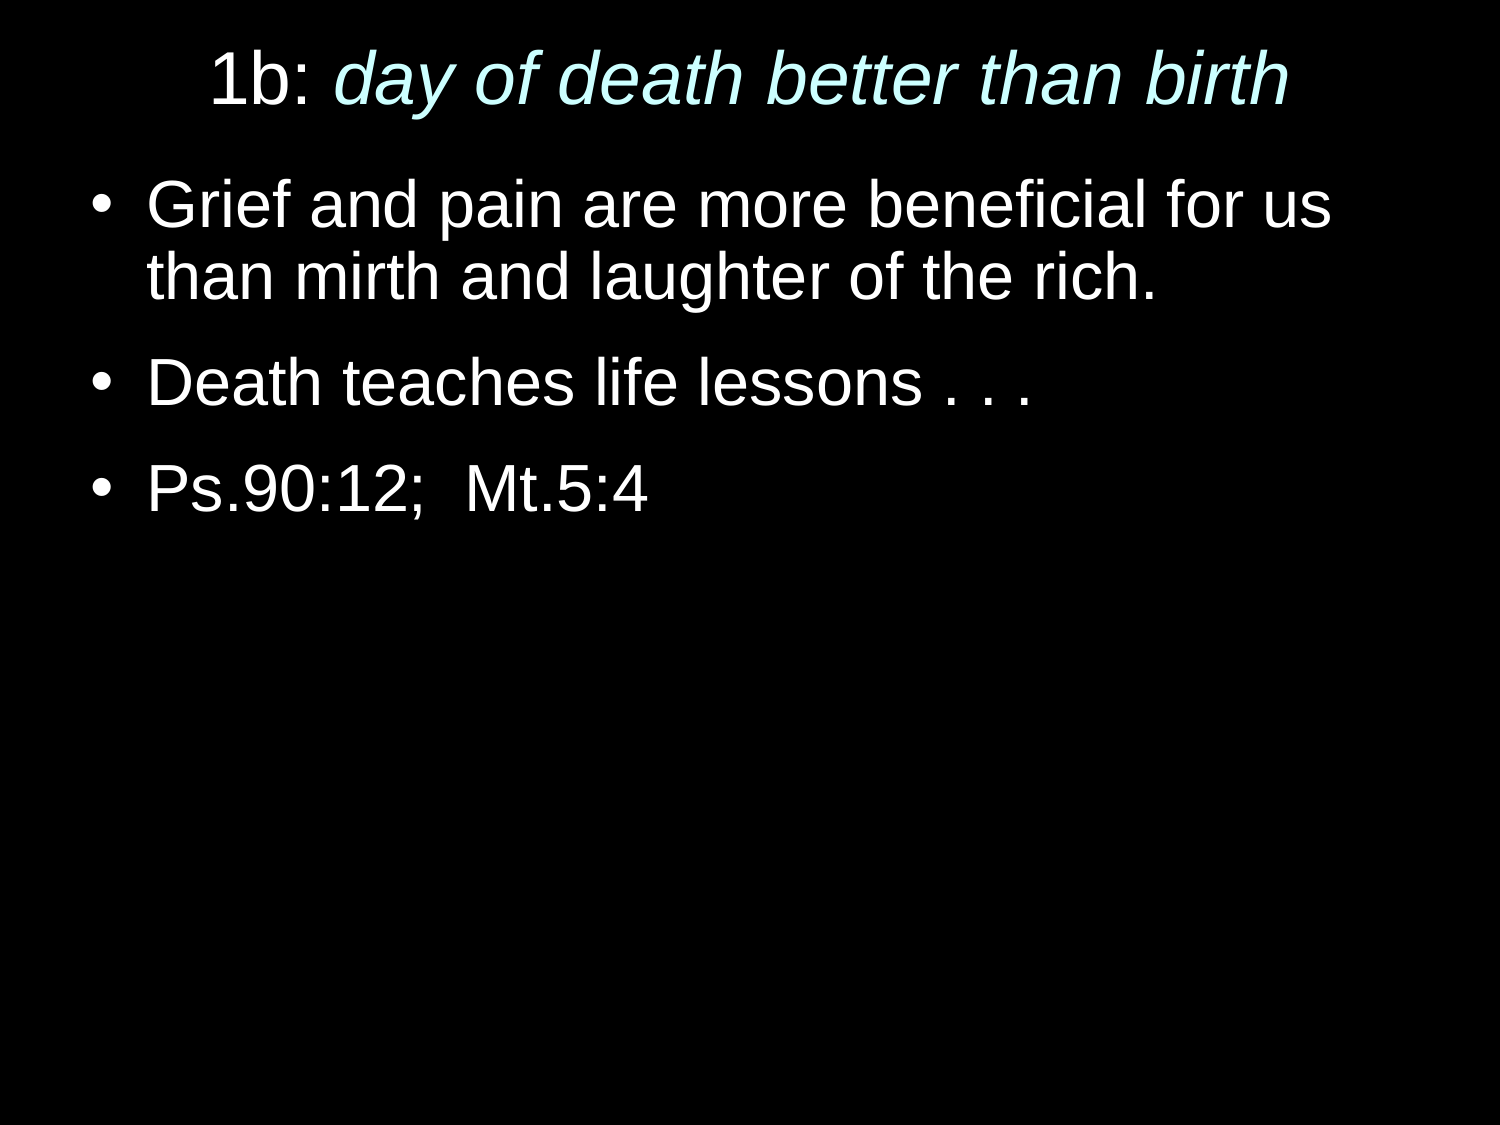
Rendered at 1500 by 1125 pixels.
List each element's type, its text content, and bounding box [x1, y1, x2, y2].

title 1b: day of death better than birth [75, 12, 1425, 138]
list Grief and pain are more beneficial for us than mirth and laughter of the rich. Death teaches life lessons . . . Ps.90:12; Mt.5:4 [75, 162, 1425, 1075]
